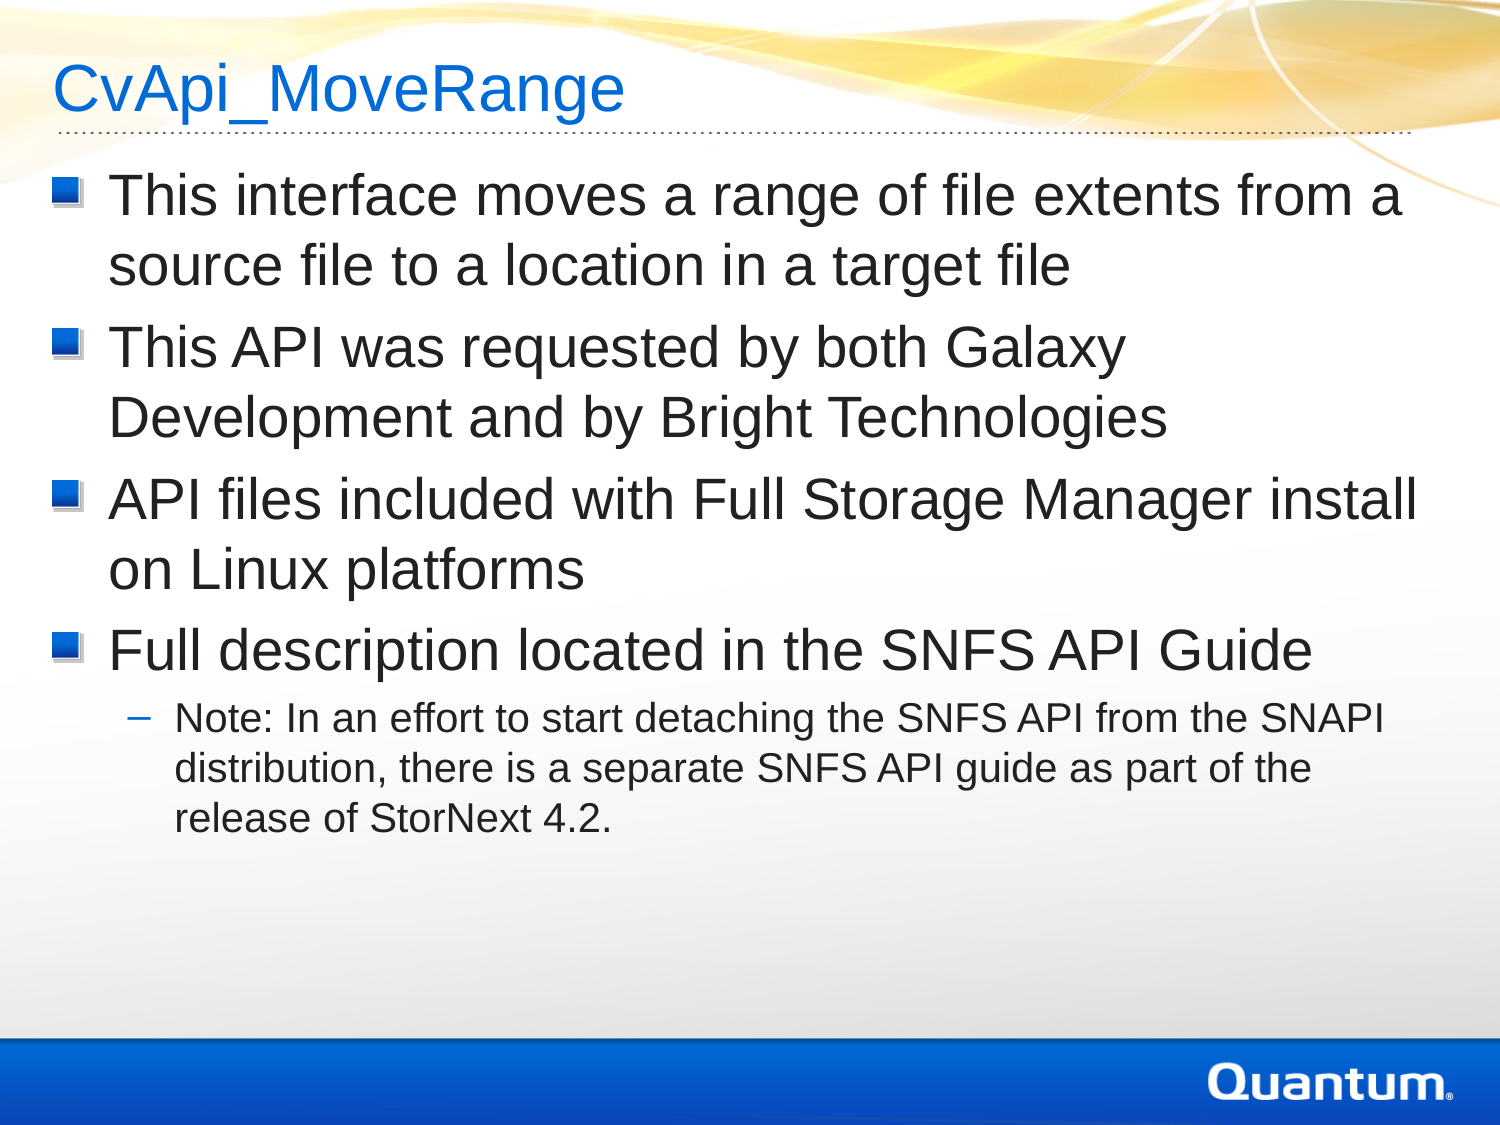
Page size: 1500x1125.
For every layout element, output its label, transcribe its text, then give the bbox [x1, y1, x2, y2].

title CvApi_MoveRange [37, 32, 1463, 138]
picture [52, 632, 84, 663]
picture [52, 480, 84, 512]
picture [52, 328, 84, 360]
list This interface moves a range of file extents from a source file to a location in a target file This API was requested by both Galaxy Development and by Bright Technologies API files included with Full Storage Manager install on Linux platforms Full description located in the SNFS API Guide Note: In an effort to start detaching the SNFS API from the SNAPI distribution, there is a separate SNFS API guide as part of the release of StorNext 4.2. [37, 149, 1463, 1013]
picture [7, 125, 1488, 142]
picture [52, 177, 84, 208]
